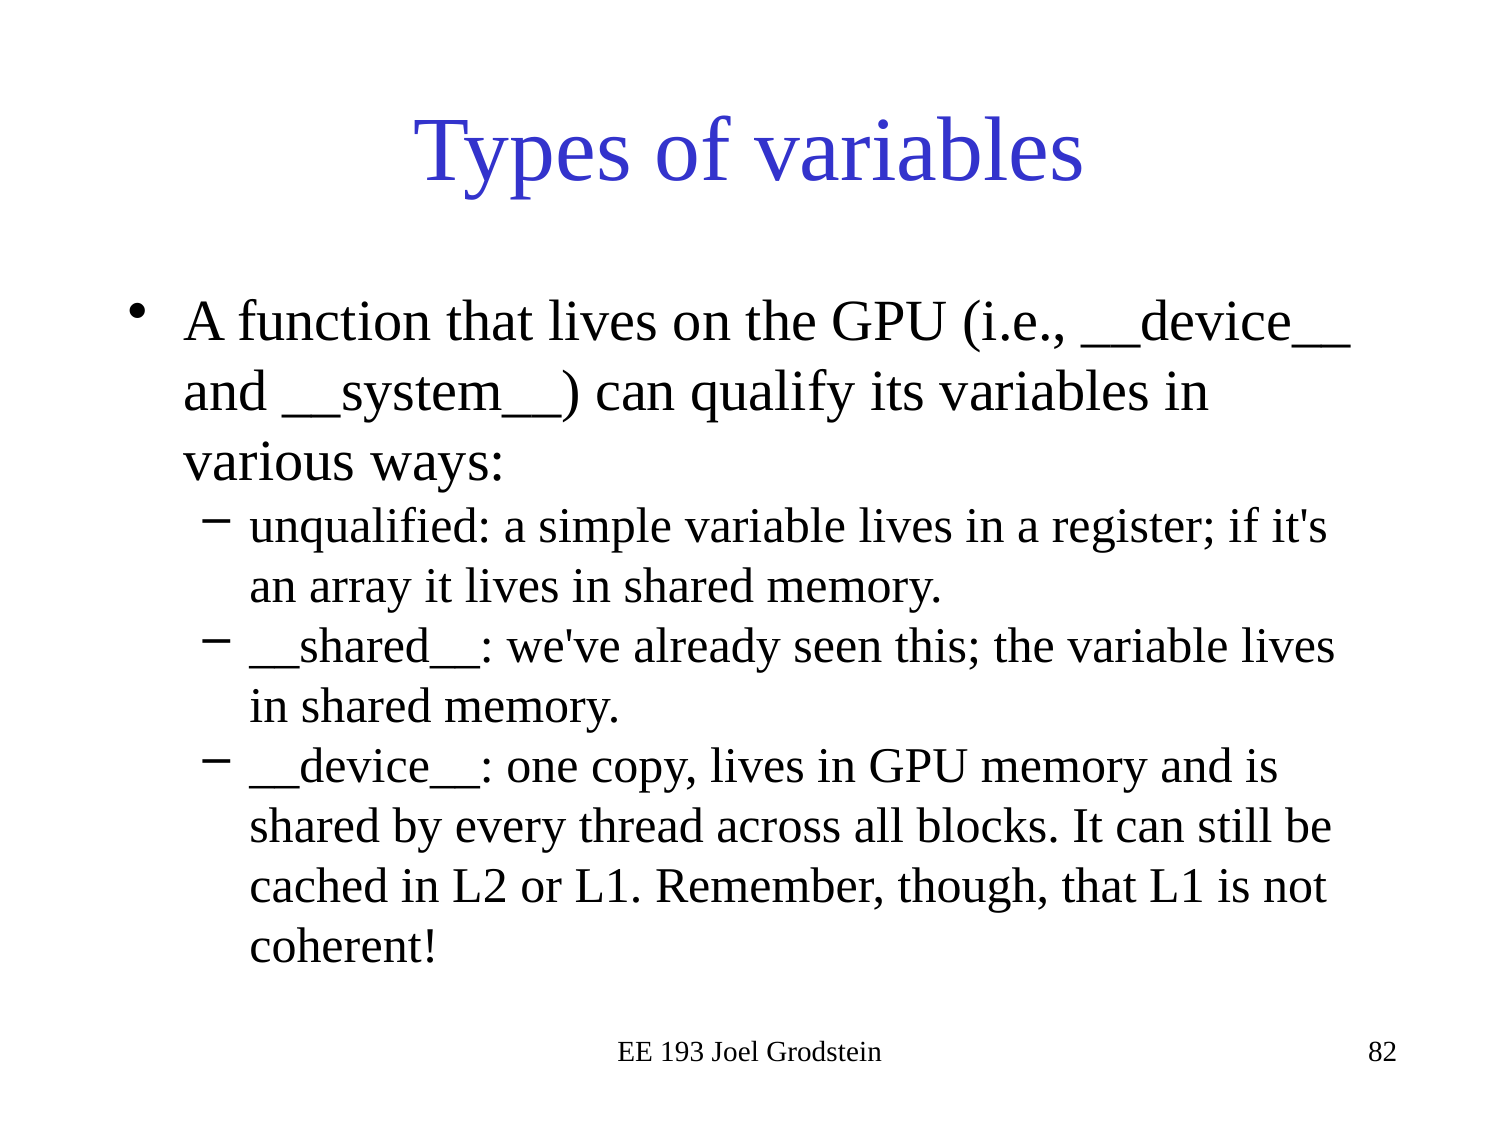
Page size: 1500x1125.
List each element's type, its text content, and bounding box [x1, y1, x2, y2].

list A function that lives on the GPU (i.e., __device__ and __system__) can qualify its variables in various ways: unqualified: a simple variable lives in a register; if it's an array it lives in shared memory. __shared__: we've already seen this; the variable lives in shared memory. __device__: one copy, lives in GPU memory and is shared by every thread across all blocks. It can still be cached in L2 or L1. Remember, though, that L1 is not coherent! [112, 275, 1388, 1000]
footer EE 193 Joel Grodstein [512, 1024, 988, 1101]
title Types of variables [112, 50, 1388, 238]
